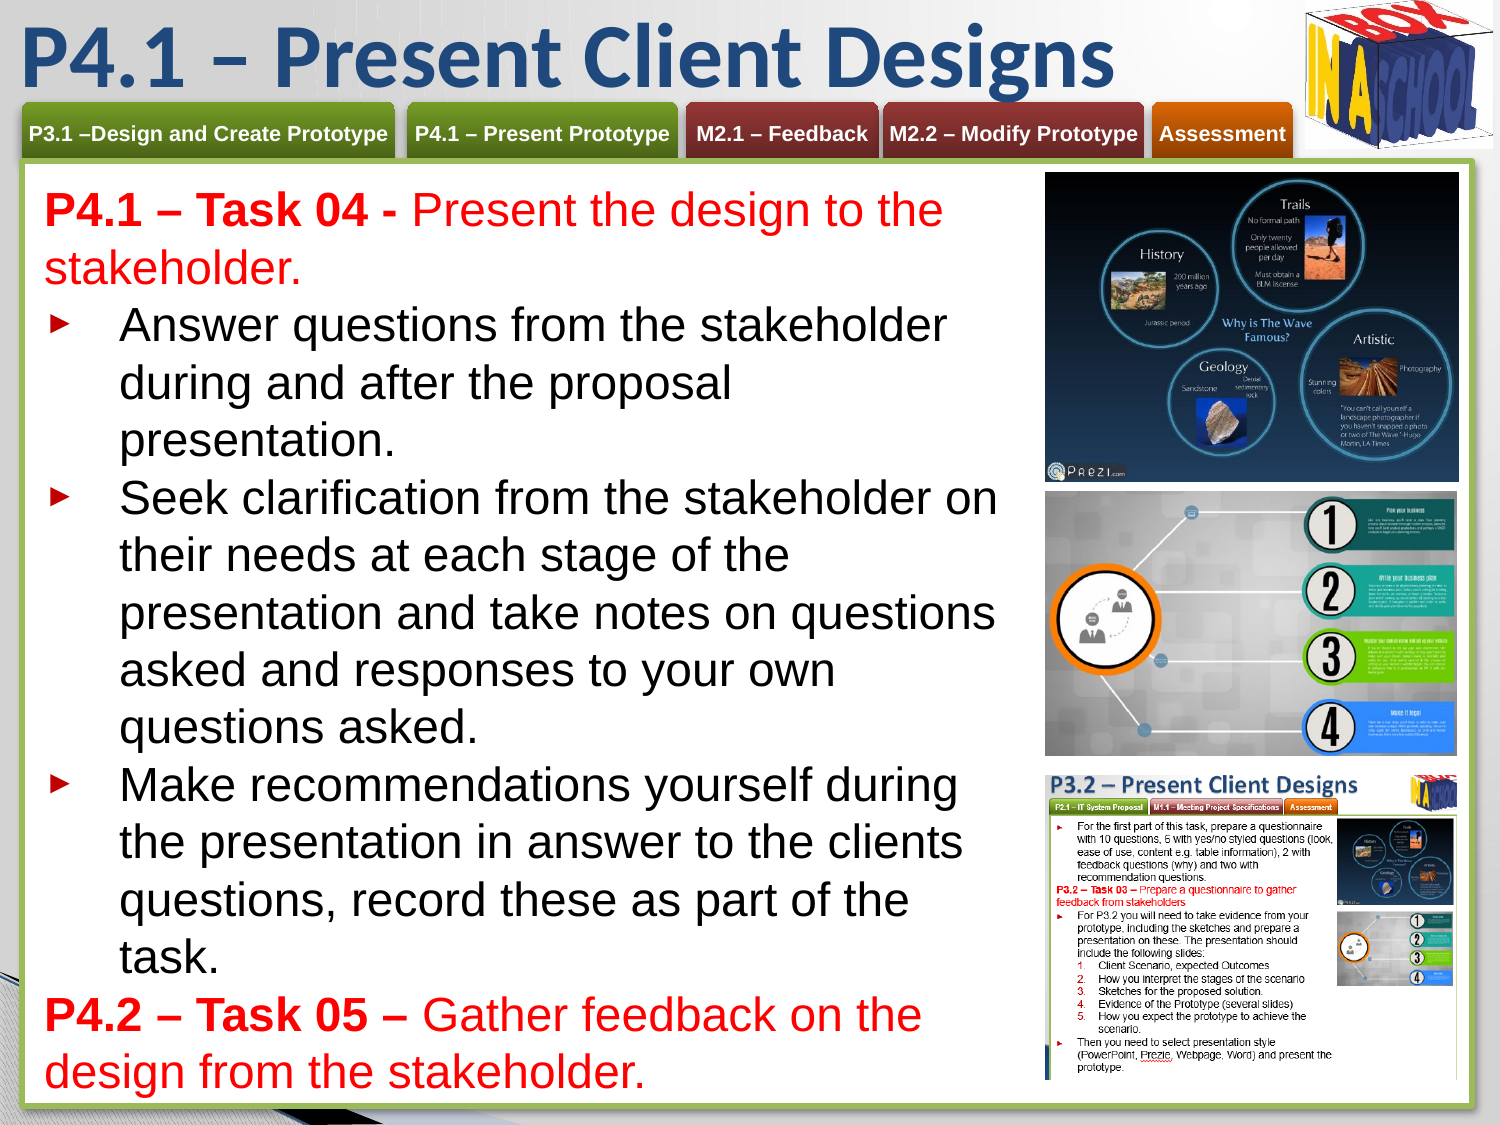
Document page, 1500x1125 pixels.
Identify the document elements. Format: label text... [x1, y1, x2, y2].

text_box P4.1 – Present Client Designs [5, 0, 1306, 102]
picture [1305, 0, 1494, 149]
picture [1045, 774, 1457, 1080]
picture [1045, 491, 1457, 756]
picture [1045, 172, 1459, 483]
picture [281, 1114, 303, 1125]
text_box P4.1 – Task 04 - Present the design to the stakeholder. Answer questions from the stakeholder during and after the proposal presentation. Seek clarification from the stakeholder on their needs at each stage of the presentation and take notes on questions asked and responses to your own questions asked. Make recommendations yourself during the presentation in answer to the clients questions, record these as part of the task. P4.2 – Task 05 – Gather feedback on the design from the stakeholder. [29, 171, 1034, 1106]
